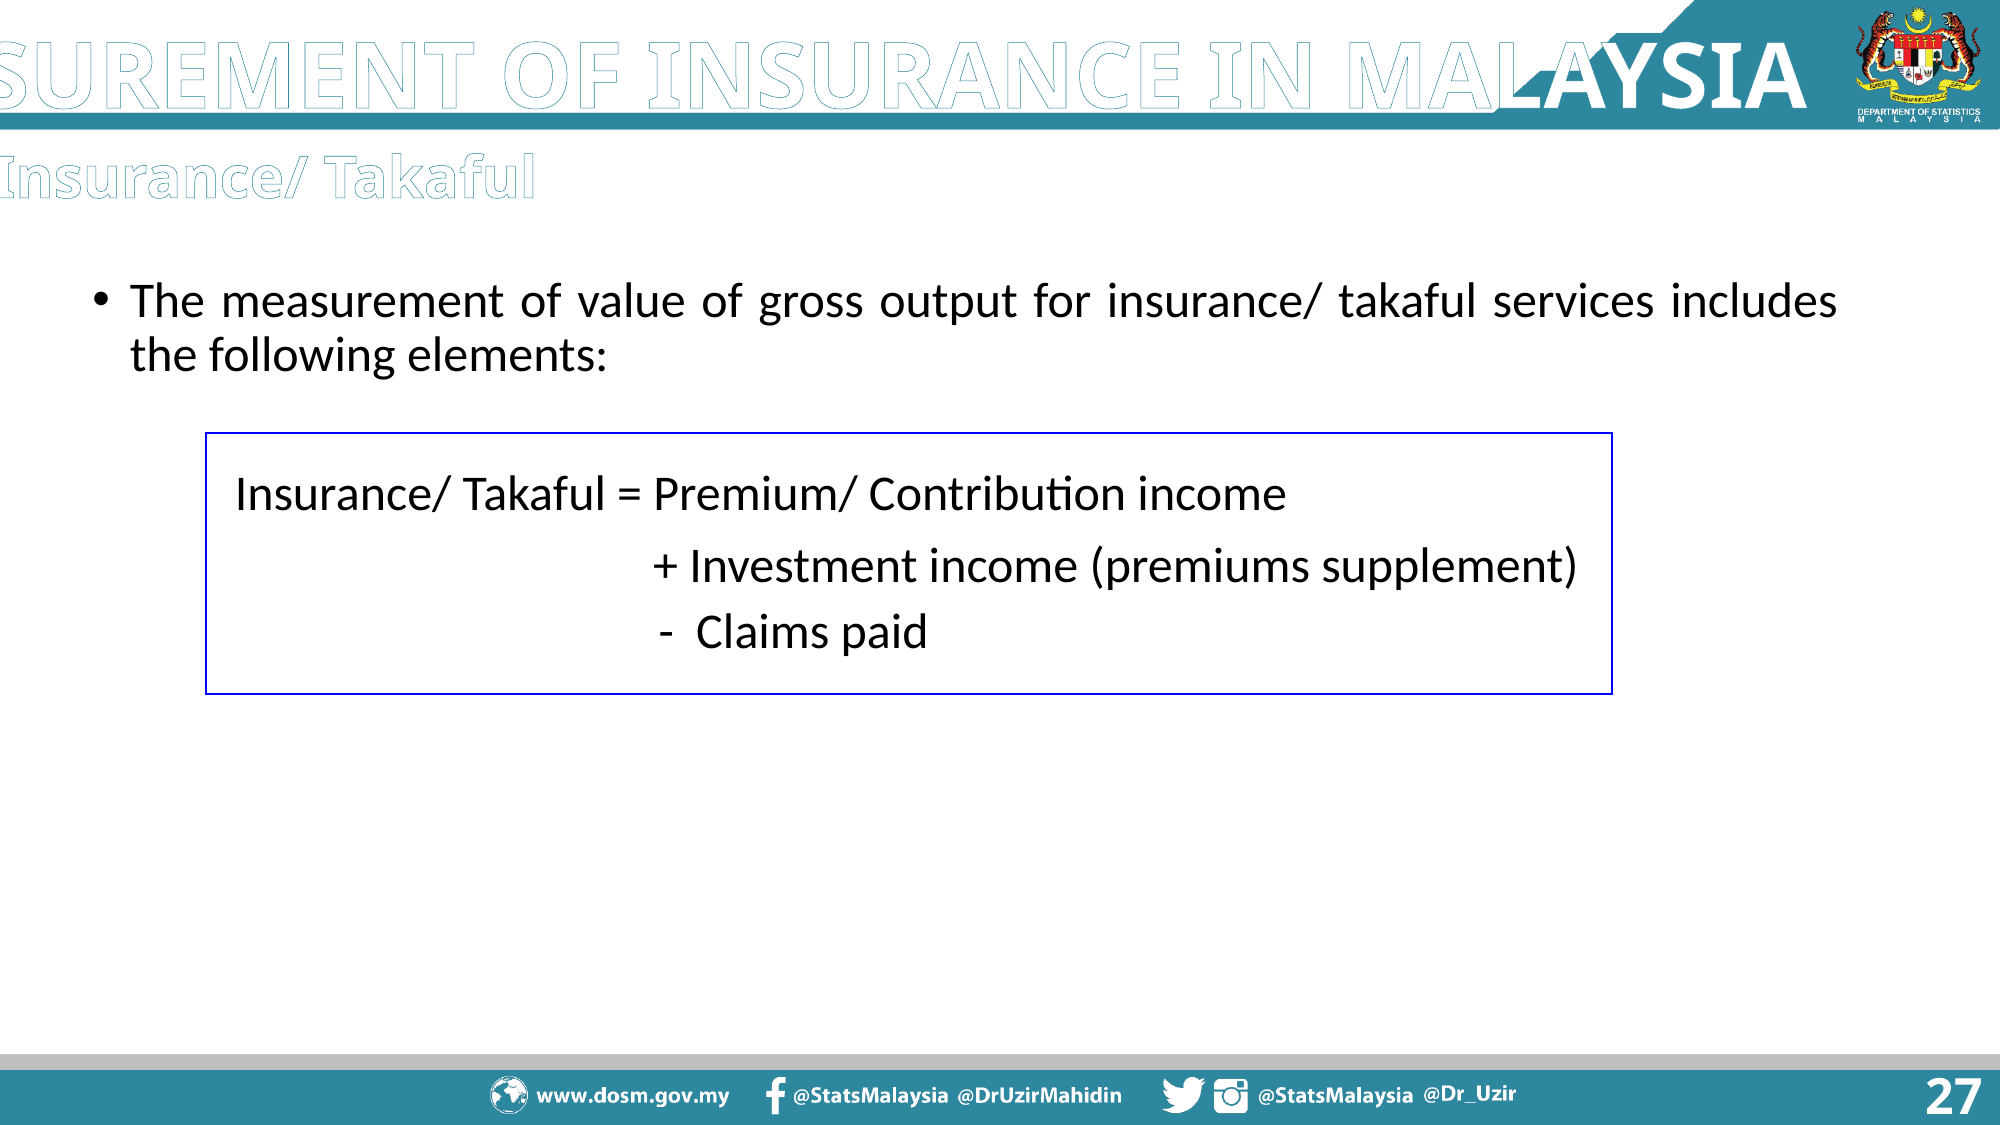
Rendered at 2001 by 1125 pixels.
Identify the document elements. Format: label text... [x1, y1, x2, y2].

text_box The measurement of value of gross output for insurance/ takaful services includes the following elements: Insurance/ Takaful = Premium/ Contribution income + Investment income (premiums supplement) - Claims paid [77, 266, 1854, 749]
text_box Insurance/ Takaful [0, 132, 553, 217]
picture [0, 0, 2000, 1125]
text_box MEASUREMENT OF INSURANCE IN MALAYSIA [0, 9, 1824, 134]
text_box [205, 432, 1613, 695]
